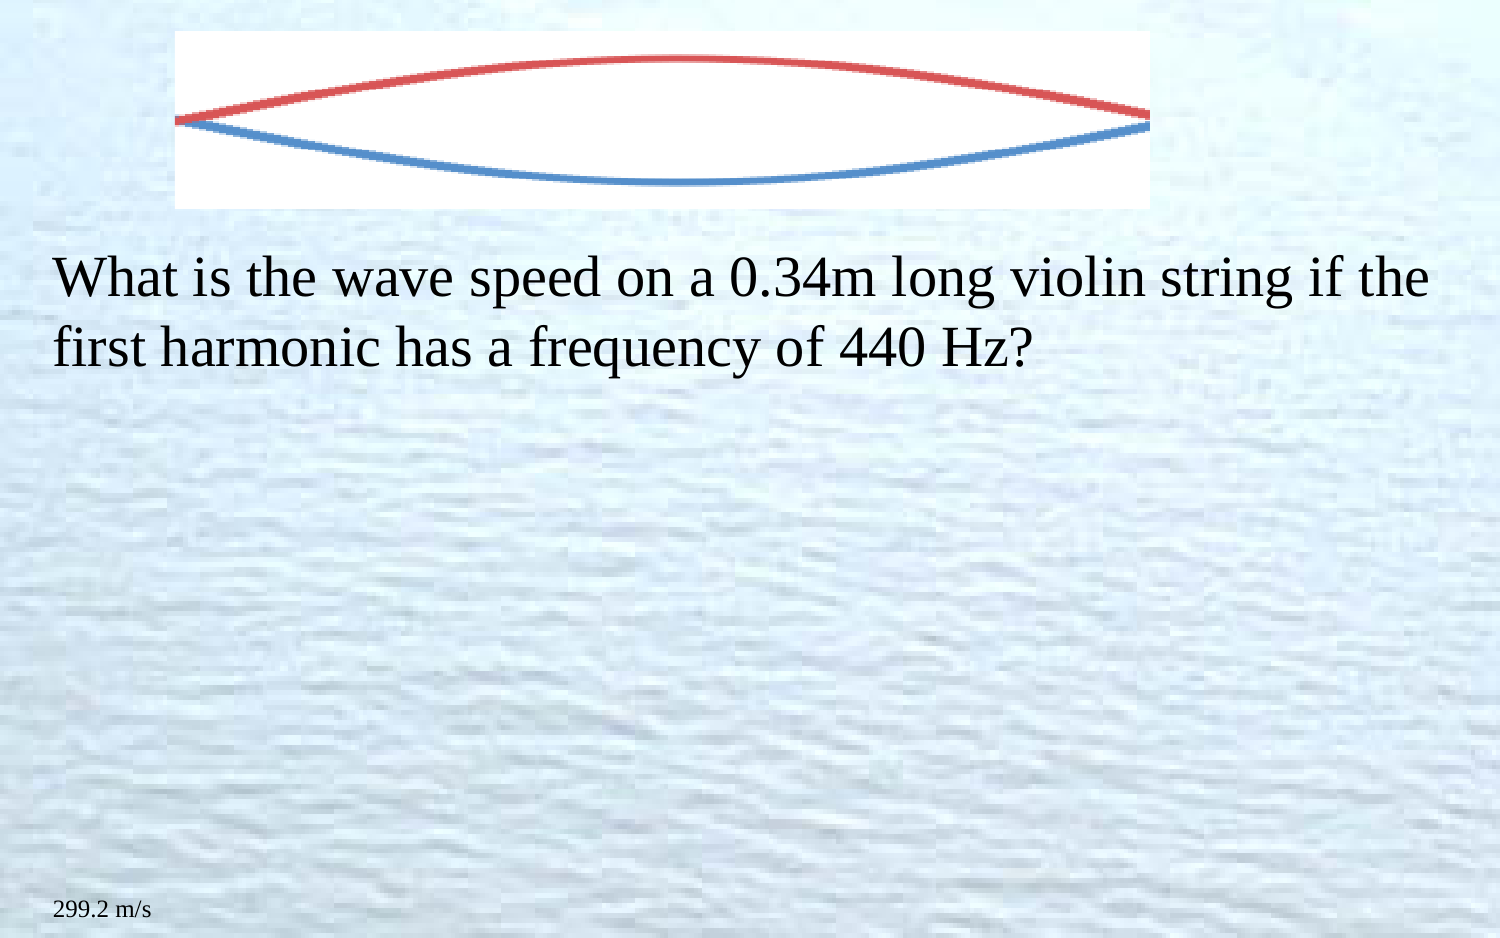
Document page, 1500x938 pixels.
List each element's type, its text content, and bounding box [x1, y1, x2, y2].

text_box What is the wave speed on a 0.34m long violin string if the first harmonic has a frequency of 440 Hz? [37, 231, 1463, 386]
picture [0, 0, 1500, 938]
text_box 299.2 m/s [38, 885, 167, 931]
